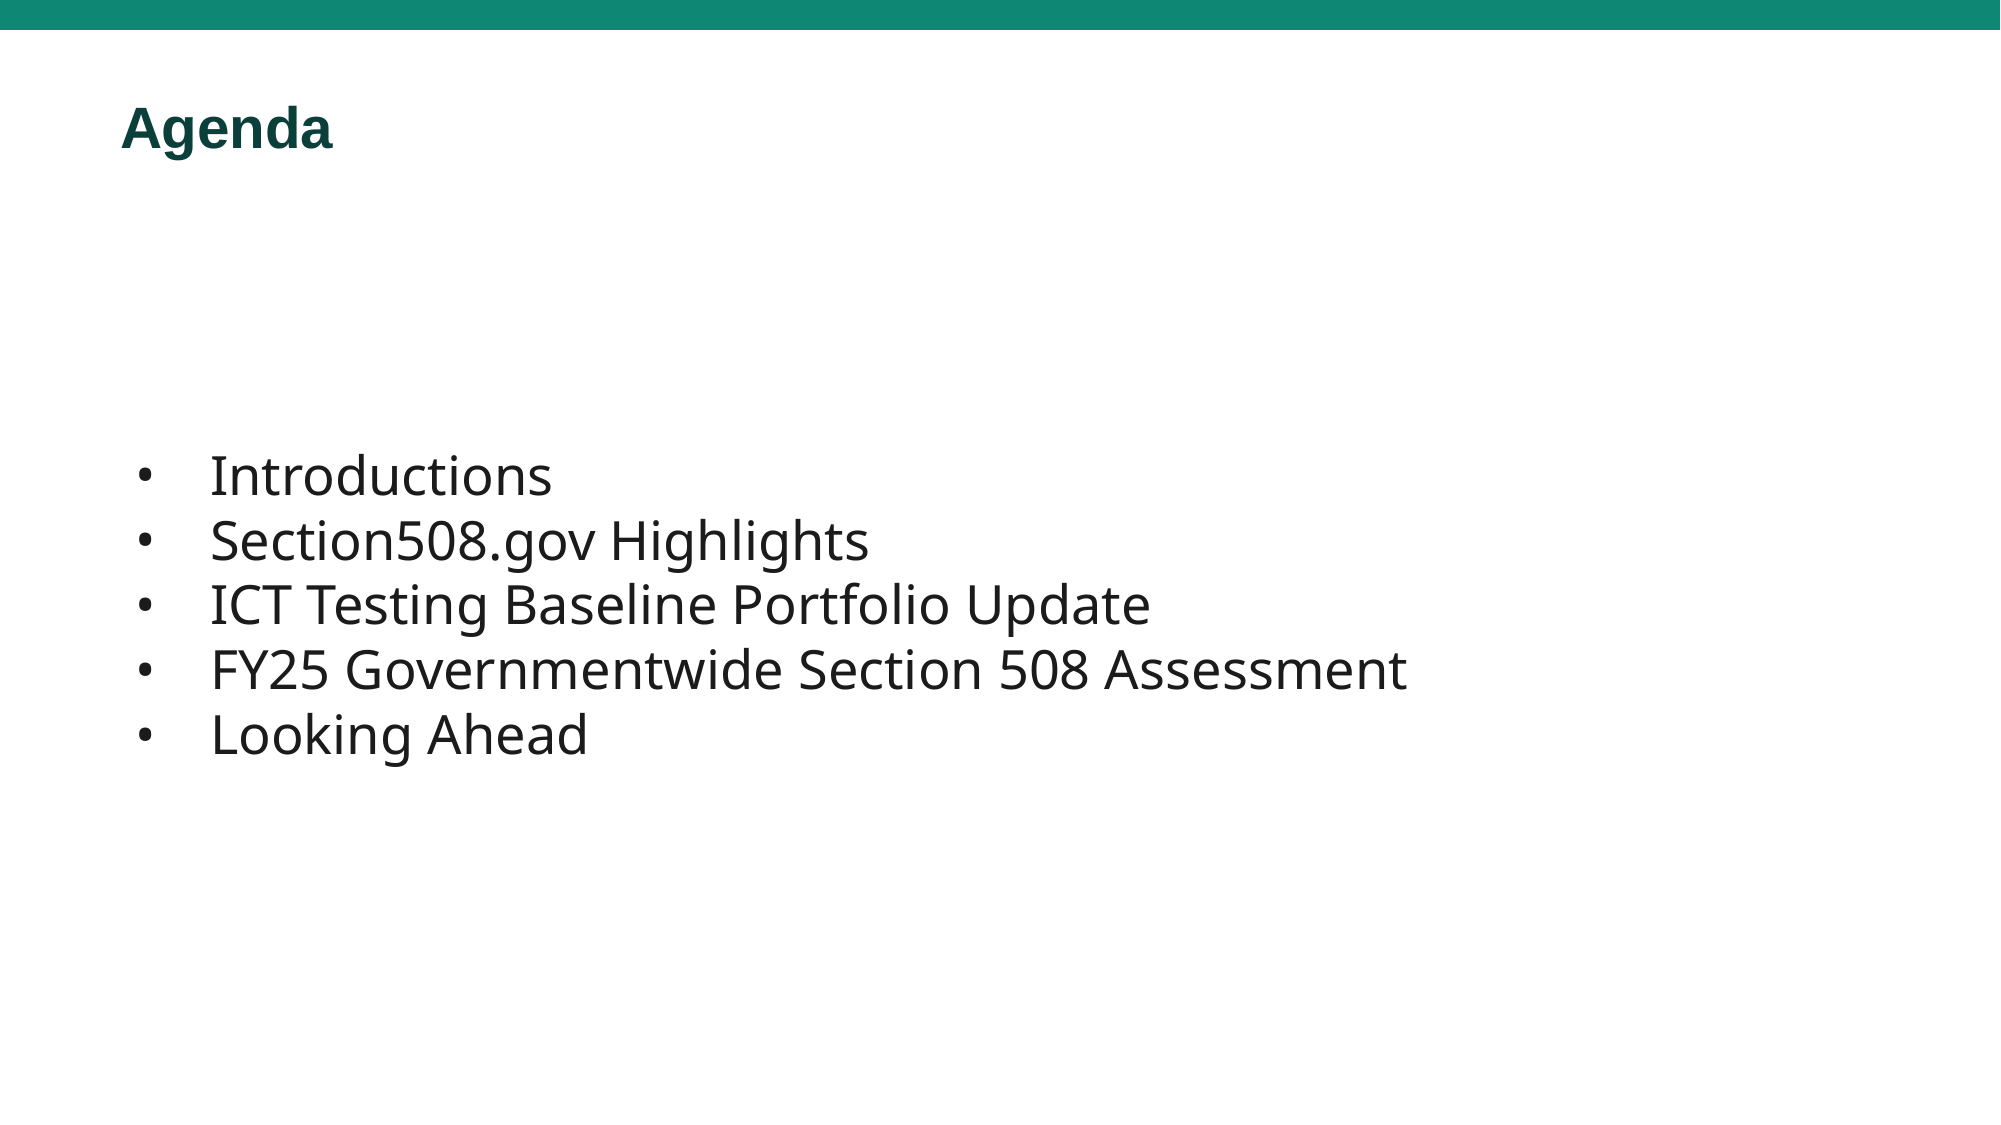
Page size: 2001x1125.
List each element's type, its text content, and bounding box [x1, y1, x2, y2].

title Agenda [120, 90, 1879, 162]
list Introductions Section508.gov Highlights ICT Testing Baseline Portfolio Update FY25 Governmentwide Section 508 Assessment Looking Ahead [120, 195, 1879, 1012]
